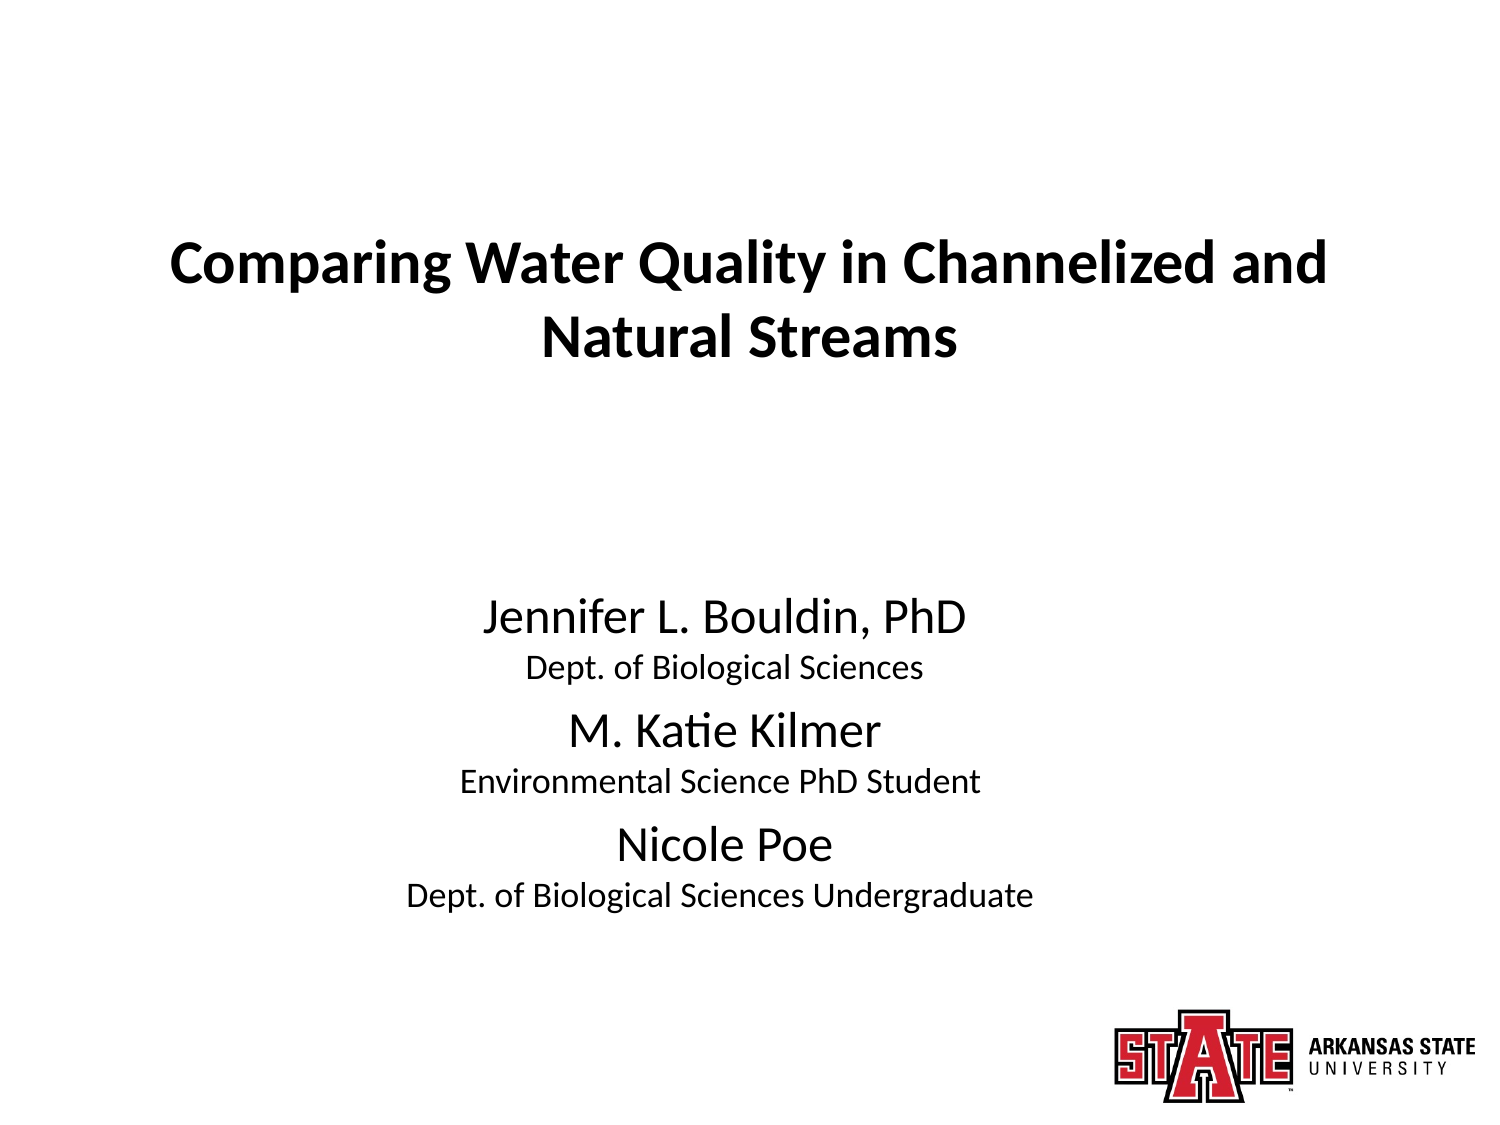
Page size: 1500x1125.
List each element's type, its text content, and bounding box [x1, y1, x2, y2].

picture [1112, 1007, 1476, 1106]
subtitle Jennifer L. Bouldin, PhD Dept. of Biological Sciences M. Katie Kilmer Environmental Science PhD Student Nicole Poe Dept. of Biological Sciences Undergraduate [150, 575, 1300, 925]
title Comparing Water Quality in Channelized and Natural Streams [112, 212, 1388, 454]
